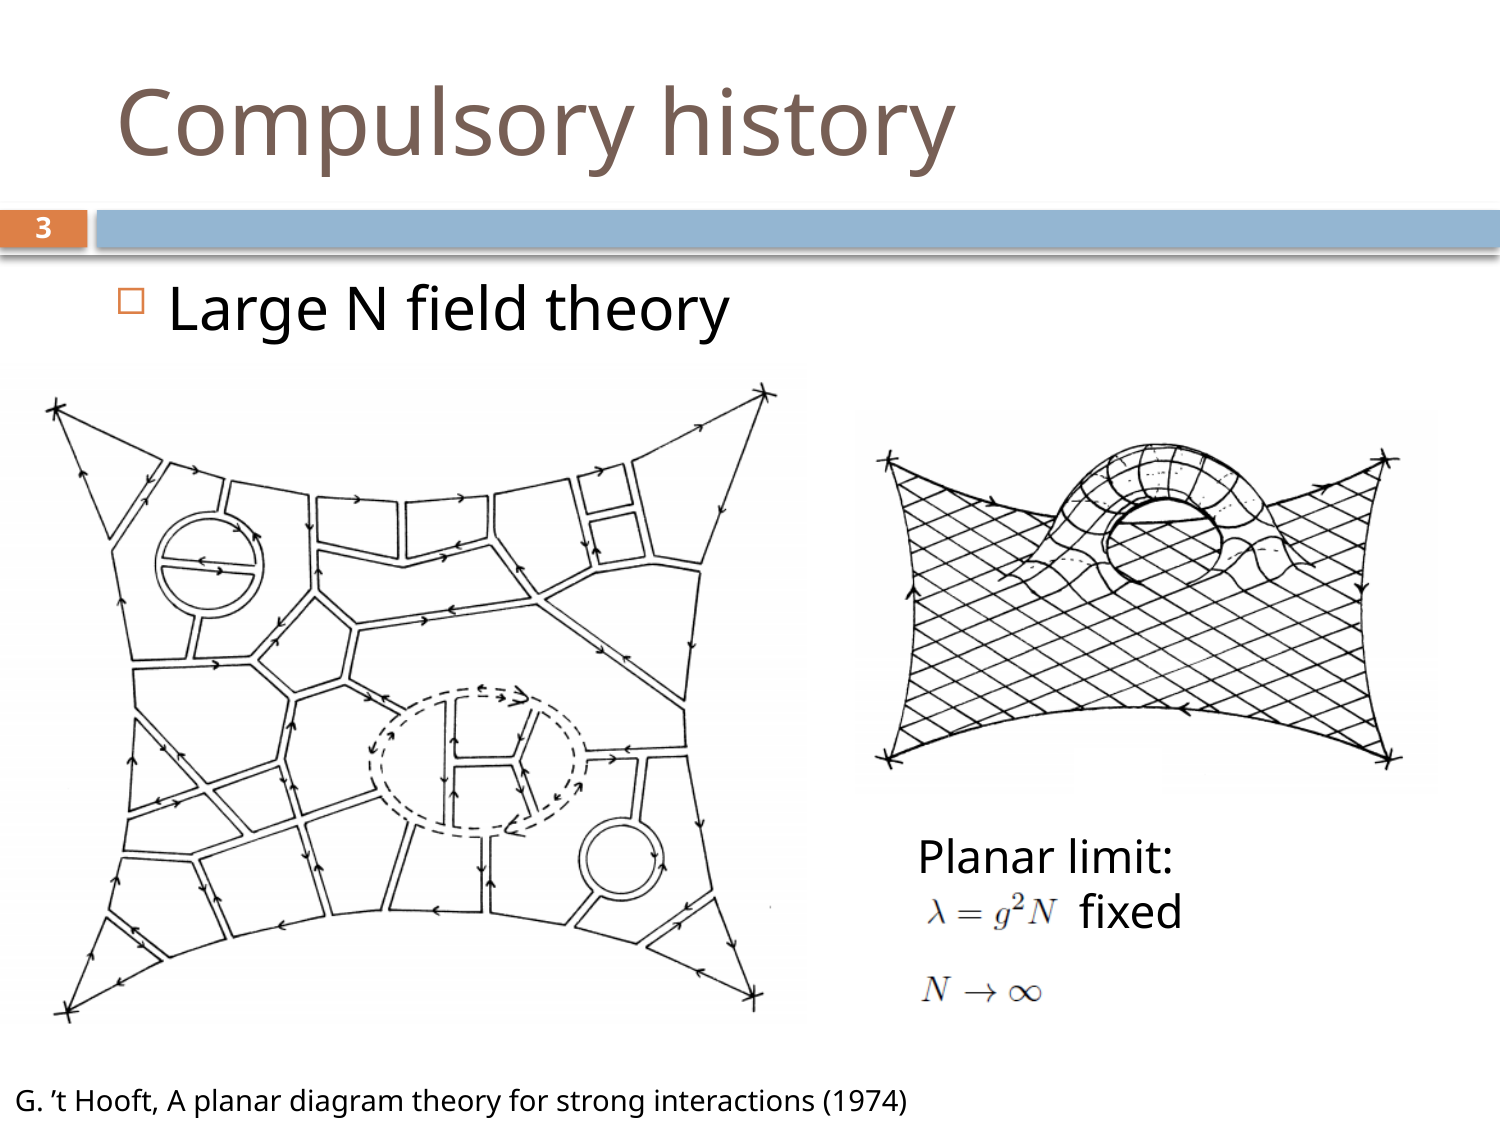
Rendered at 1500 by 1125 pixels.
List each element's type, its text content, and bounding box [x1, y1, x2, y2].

picture [910, 880, 1072, 1023]
list Large N field theory [100, 262, 1438, 1000]
text_box Planar limit: fixed [902, 820, 1383, 1055]
title Compulsory history [100, 37, 1438, 200]
text_box G. ’t Hooft, A planar diagram theory for strong interactions (1974) [0, 1074, 1090, 1125]
picture [855, 409, 1439, 798]
slide_number 3 [0, 208, 88, 249]
picture [0, 362, 807, 1026]
